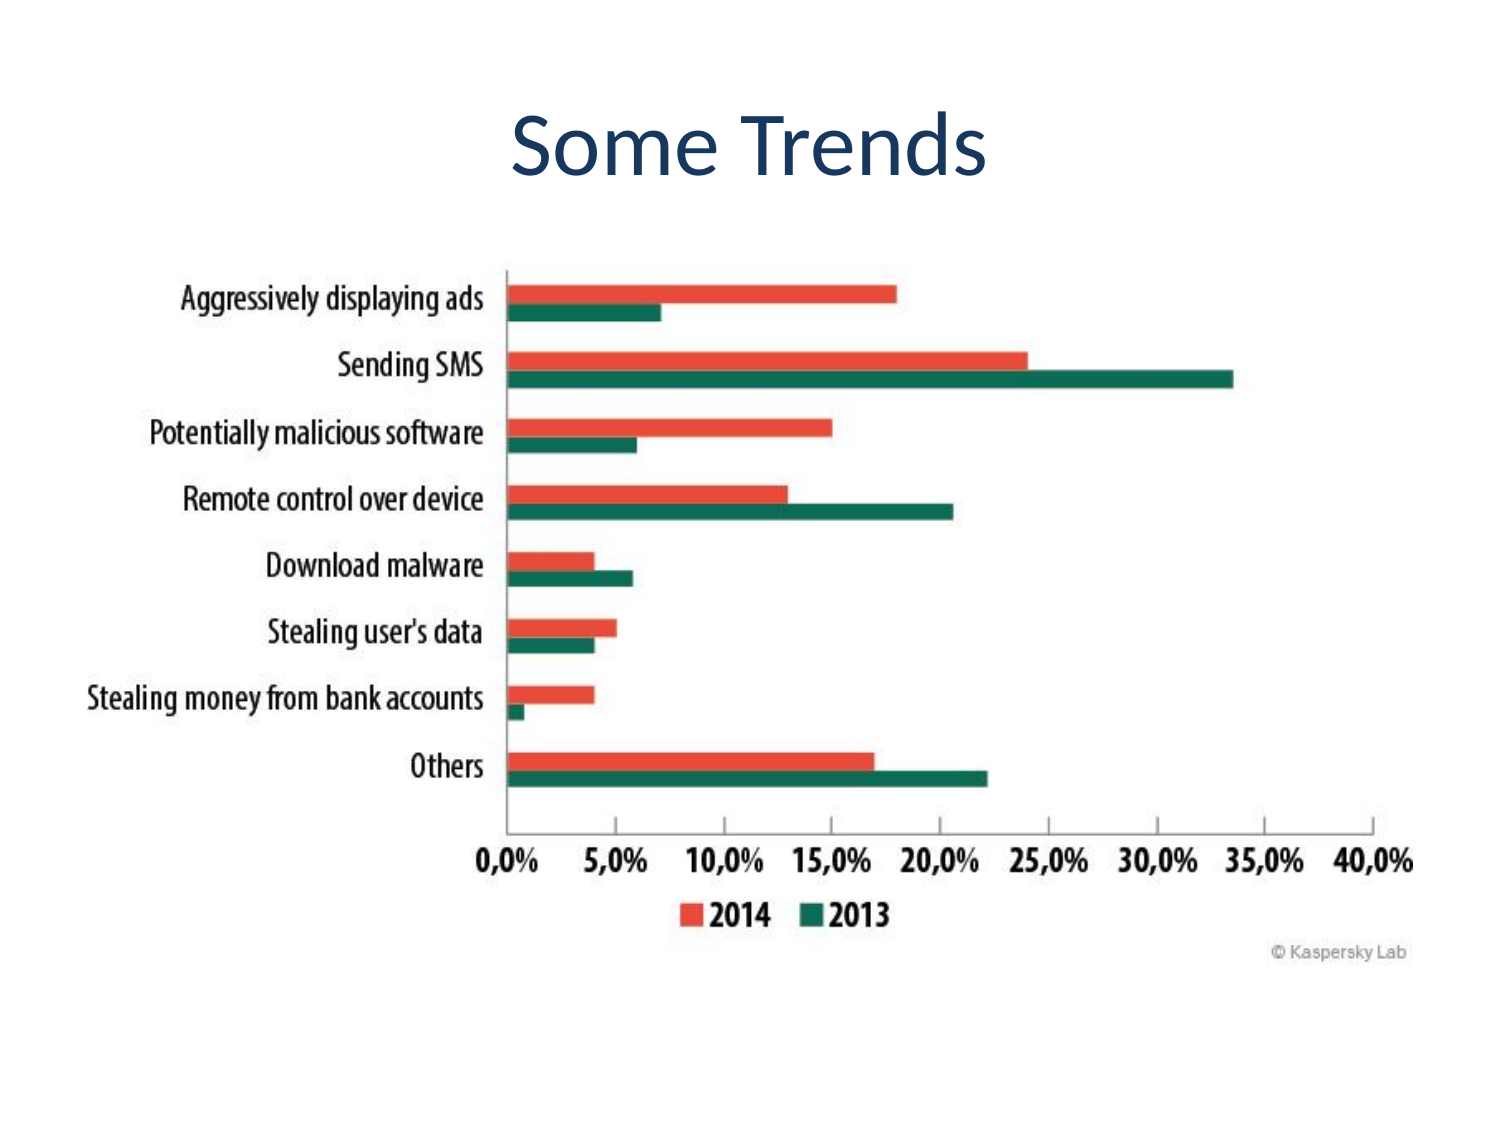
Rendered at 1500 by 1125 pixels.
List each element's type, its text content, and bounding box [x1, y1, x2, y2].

picture [87, 262, 1413, 967]
title Some Trends [75, 45, 1425, 233]
